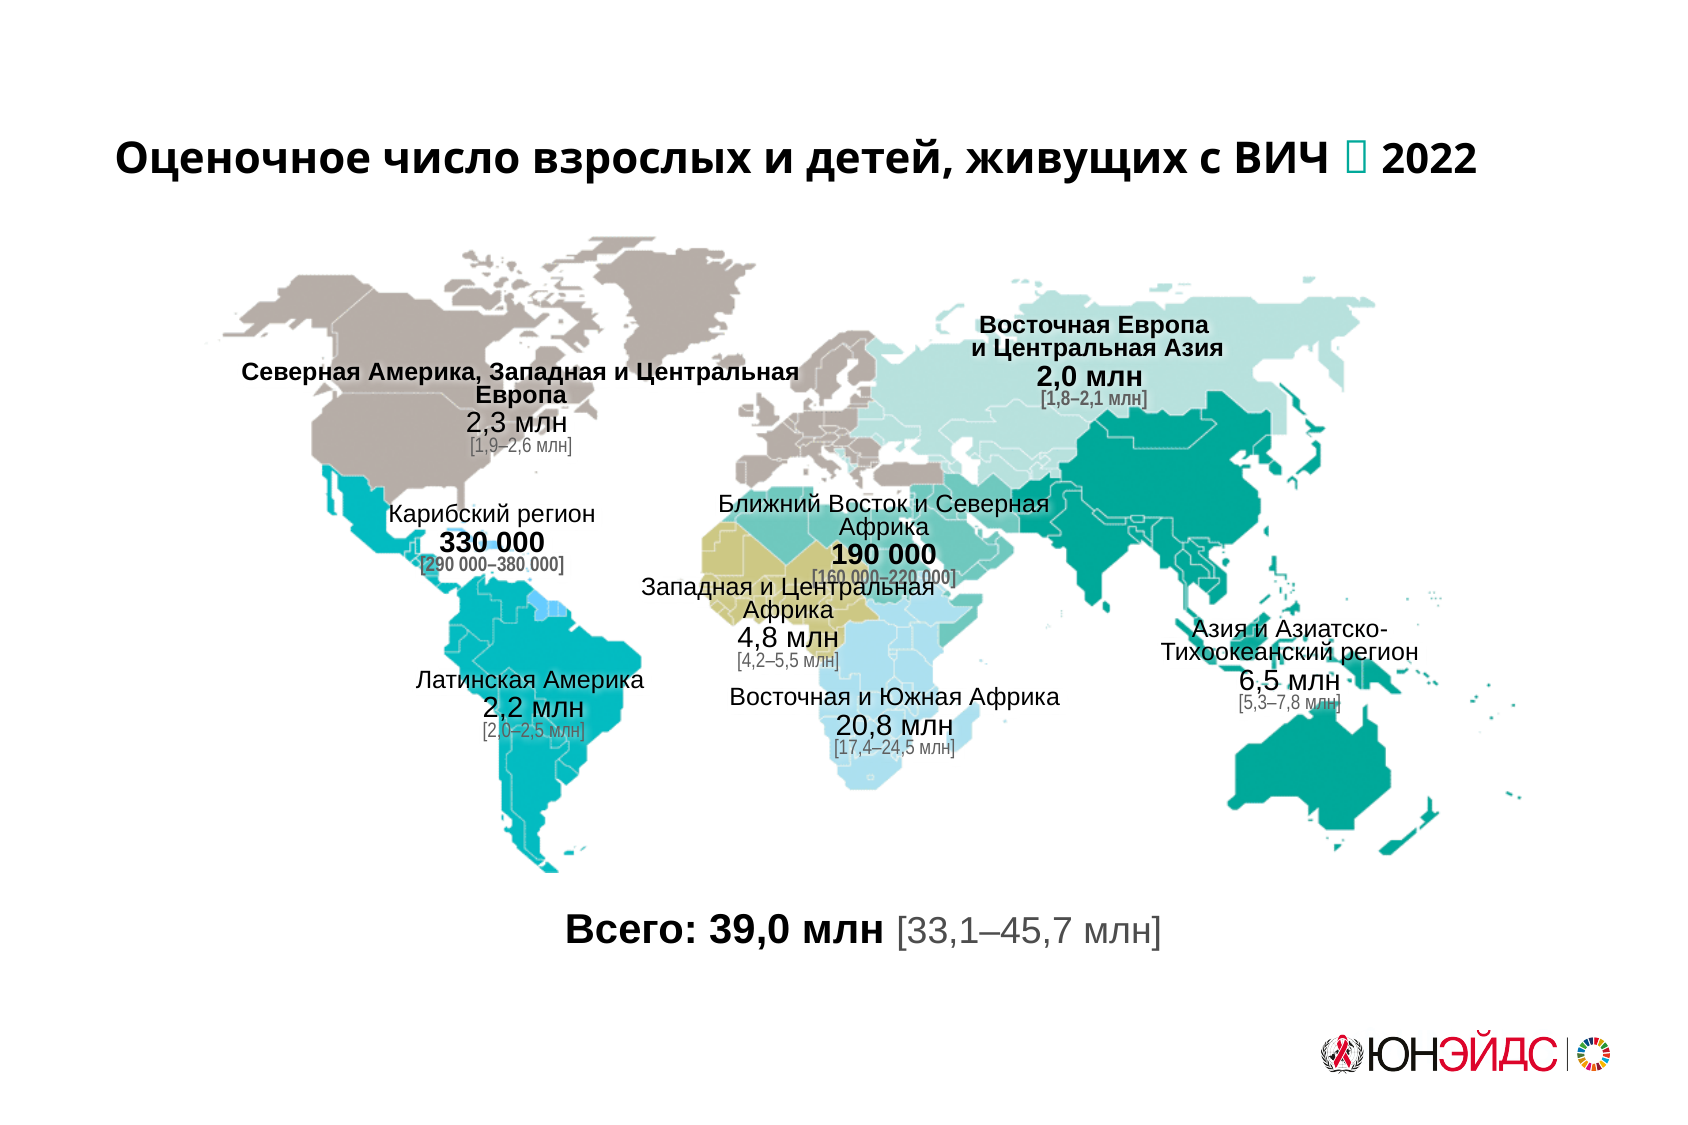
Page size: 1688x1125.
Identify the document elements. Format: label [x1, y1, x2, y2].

text_box [99, 119, 1673, 960]
picture [1321, 1027, 1610, 1074]
